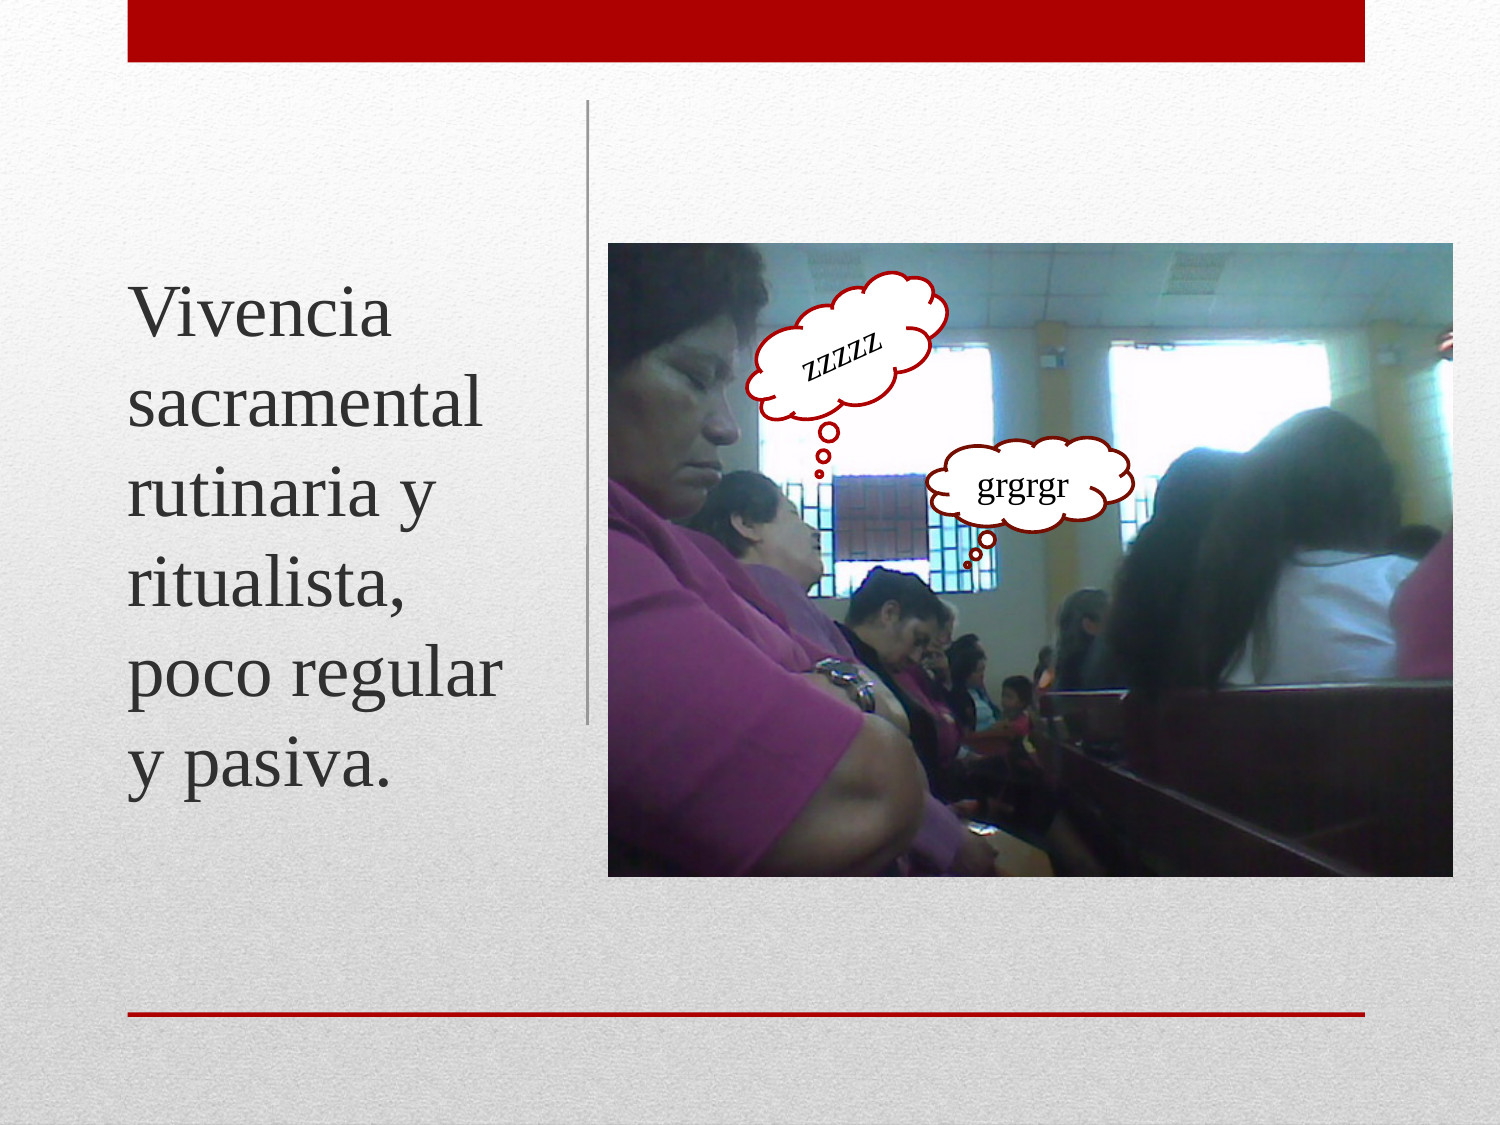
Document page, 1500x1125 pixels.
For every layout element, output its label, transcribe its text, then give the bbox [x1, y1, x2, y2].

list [607, 242, 1454, 878]
list Vivencia sacramental rutinaria y ritualista, poco regular y pasiva. [112, 194, 551, 870]
